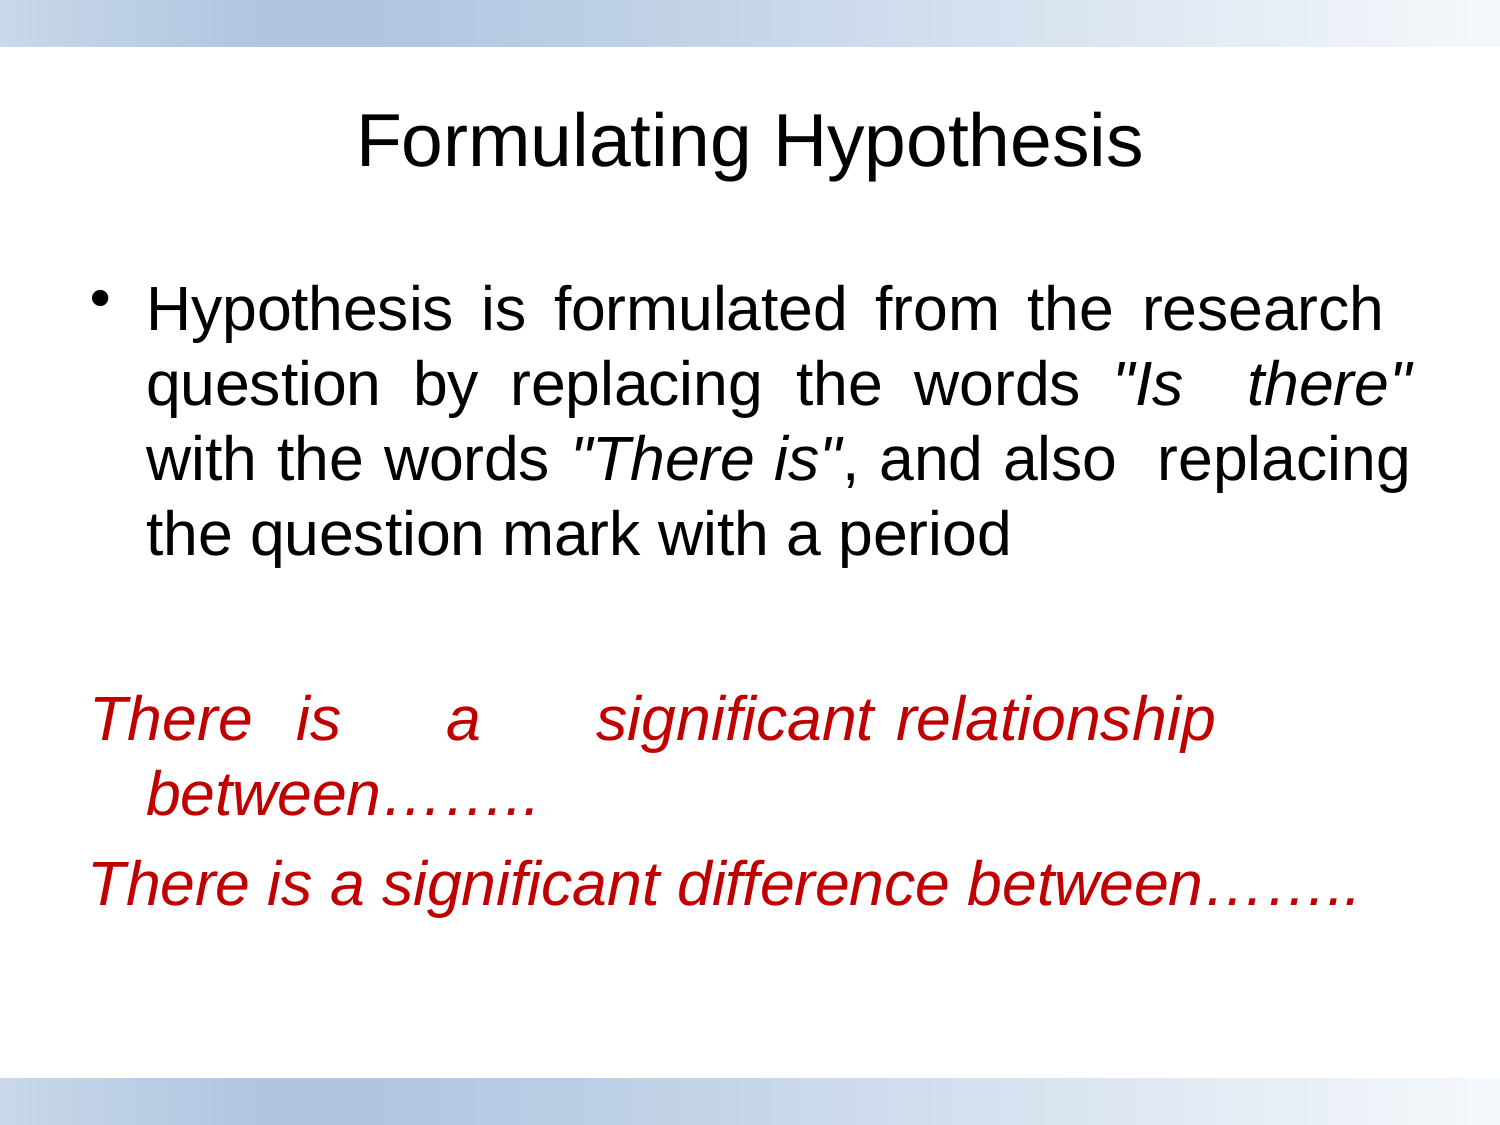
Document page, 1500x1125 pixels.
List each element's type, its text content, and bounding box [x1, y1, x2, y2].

title Formulating Hypothesis [354, 89, 1147, 266]
text_box Hypothesis is formulated from the research question by replacing the words "Is there" with the words "There is", and also replacing the question mark with a period There is a significant relationship between…….. There is a significant difference between…….. [87, 266, 1413, 918]
text_box [0, 0, 1500, 47]
text_box [0, 1078, 1500, 1125]
